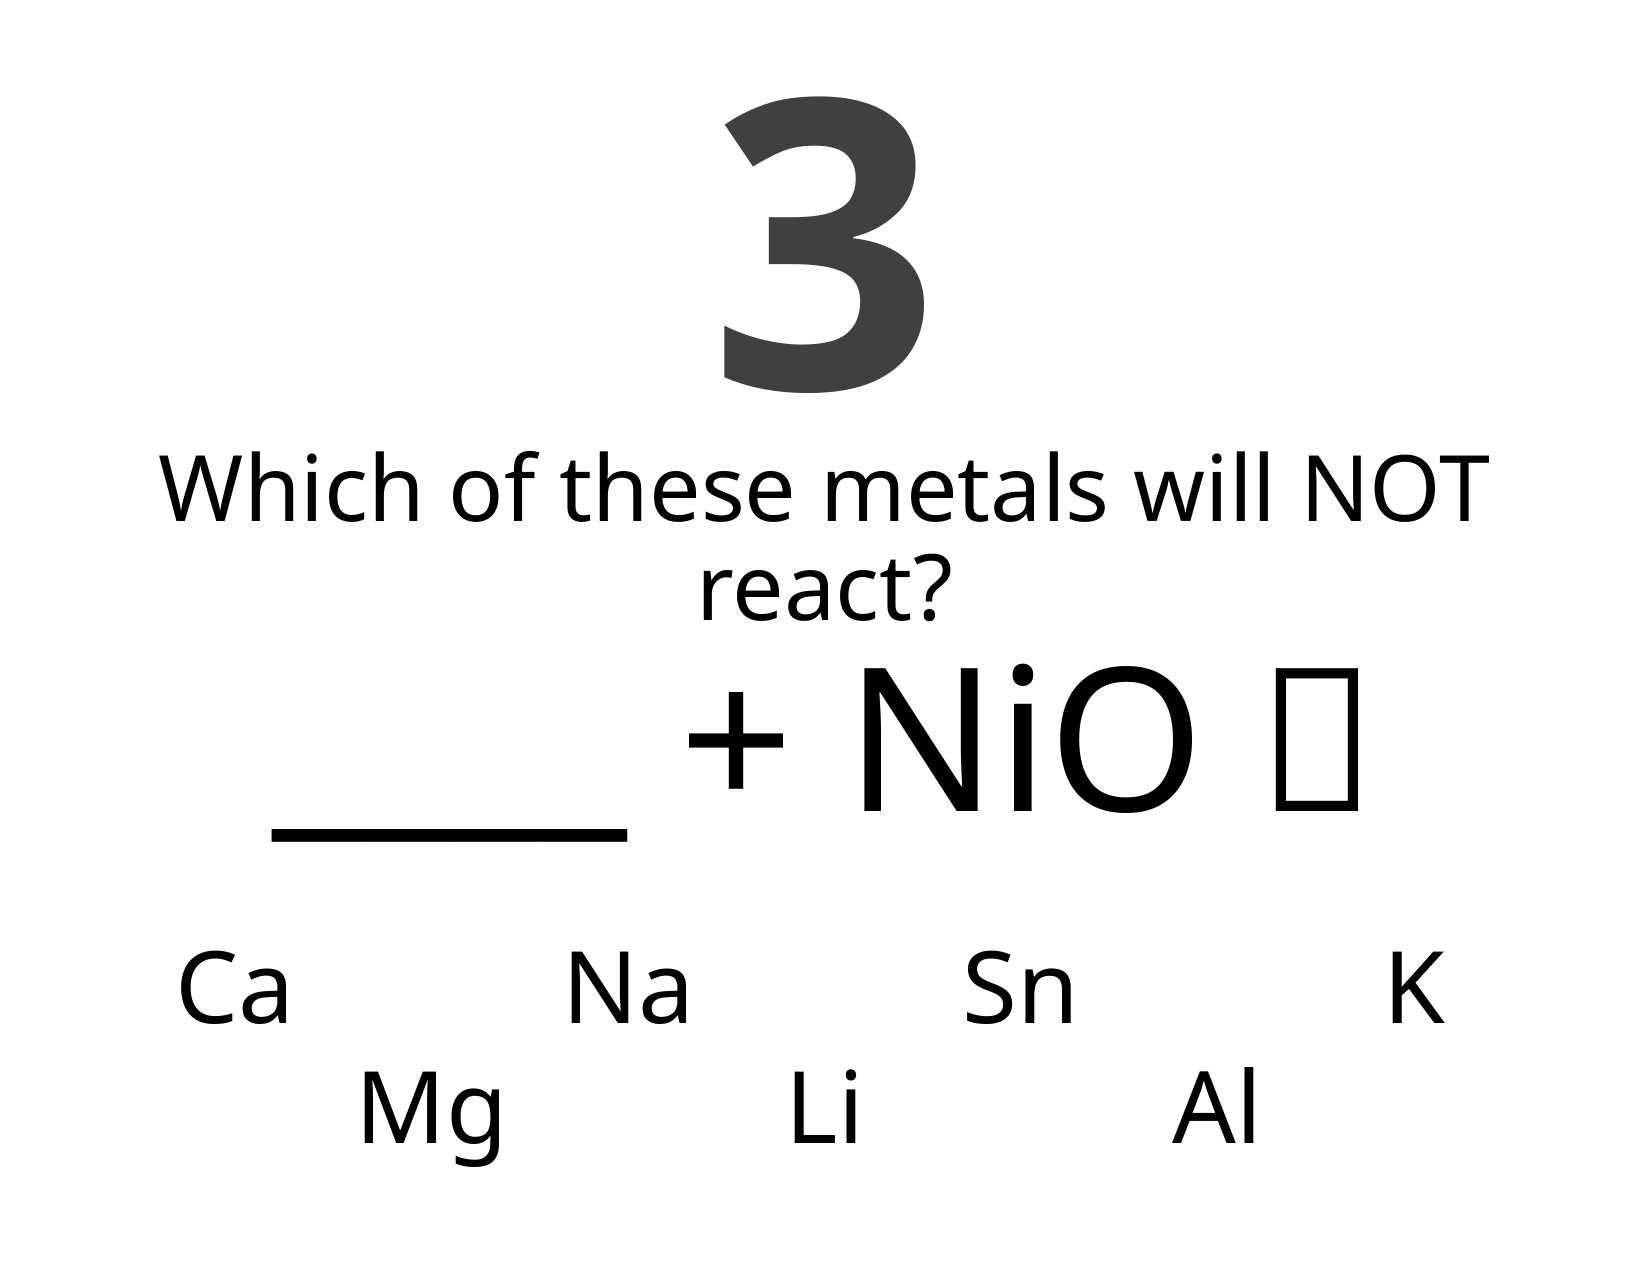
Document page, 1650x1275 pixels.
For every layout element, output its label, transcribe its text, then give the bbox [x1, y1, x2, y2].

text_box Mg [307, 1051, 556, 1172]
text_box Sn [897, 931, 1146, 1052]
text_box Li [700, 1051, 949, 1172]
text_box Which of these metals will NOT react? [85, 373, 1565, 709]
text_box 3 [0, 34, 1650, 482]
text_box Ca [111, 931, 360, 1052]
text_box Na [504, 931, 753, 1052]
text_box Al [1093, 1051, 1342, 1172]
text_box K [1290, 931, 1539, 1052]
text_box ____ + NiO  [0, 572, 1650, 921]
